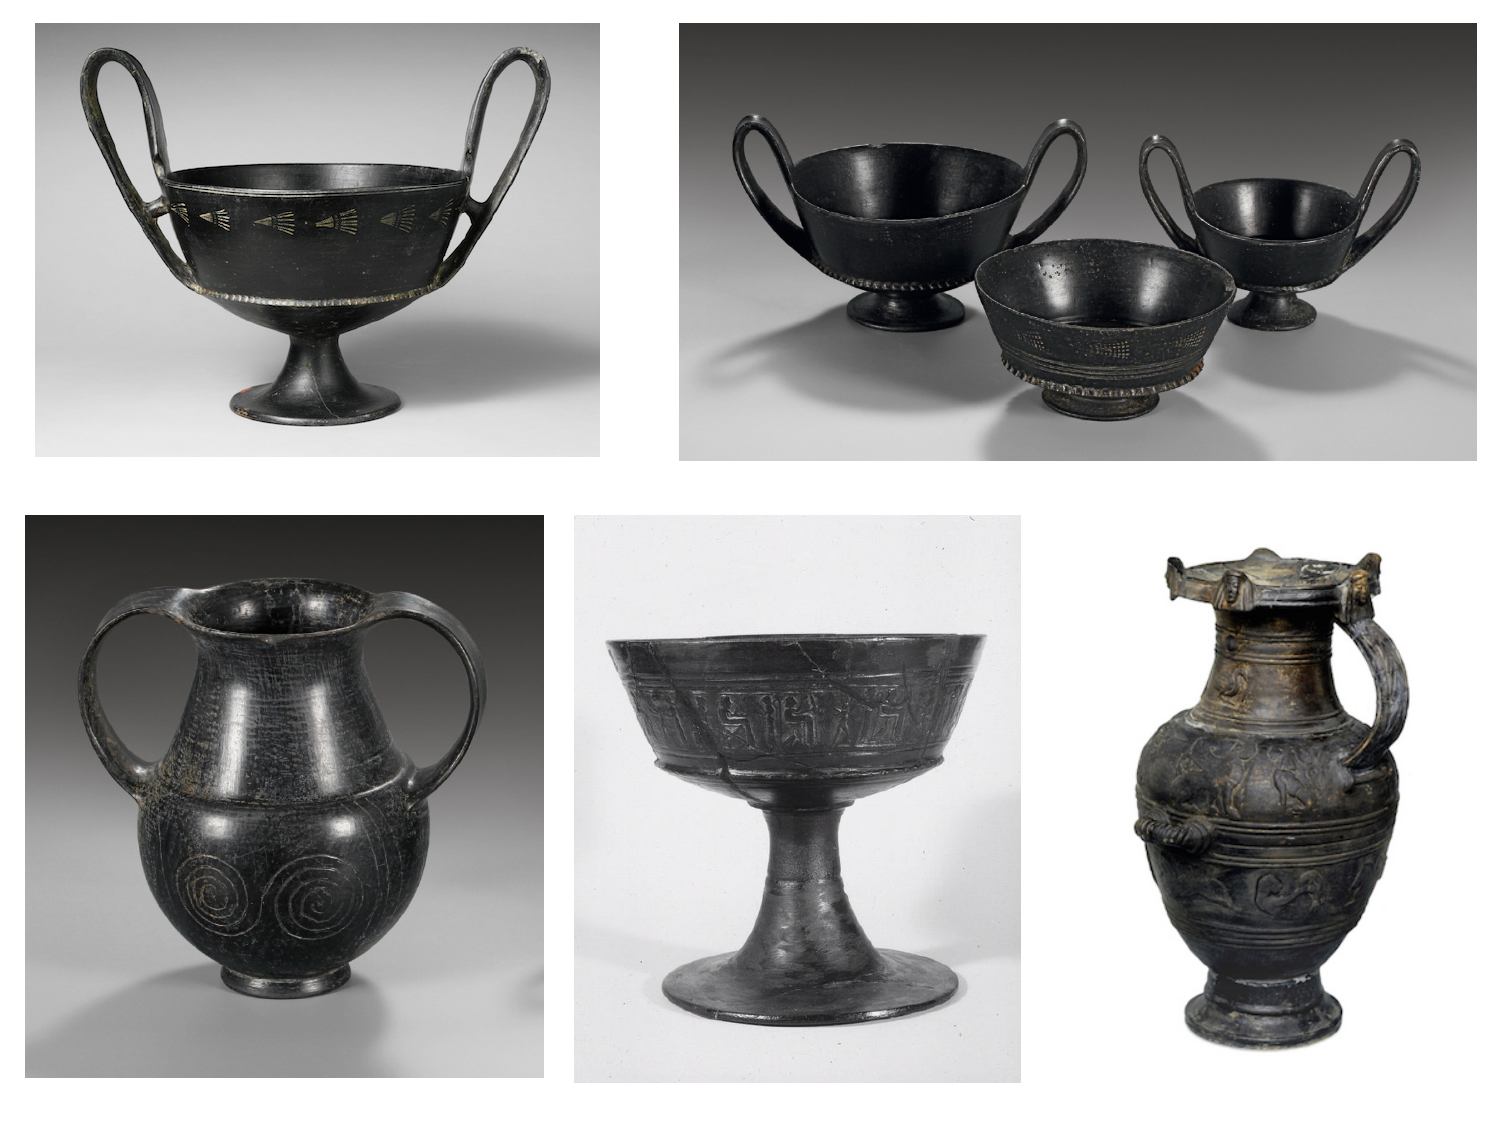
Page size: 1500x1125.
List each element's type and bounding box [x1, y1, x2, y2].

picture [24, 515, 544, 1079]
picture [1056, 515, 1495, 1079]
picture [679, 23, 1477, 461]
picture [34, 23, 600, 458]
picture [573, 515, 1021, 1083]
